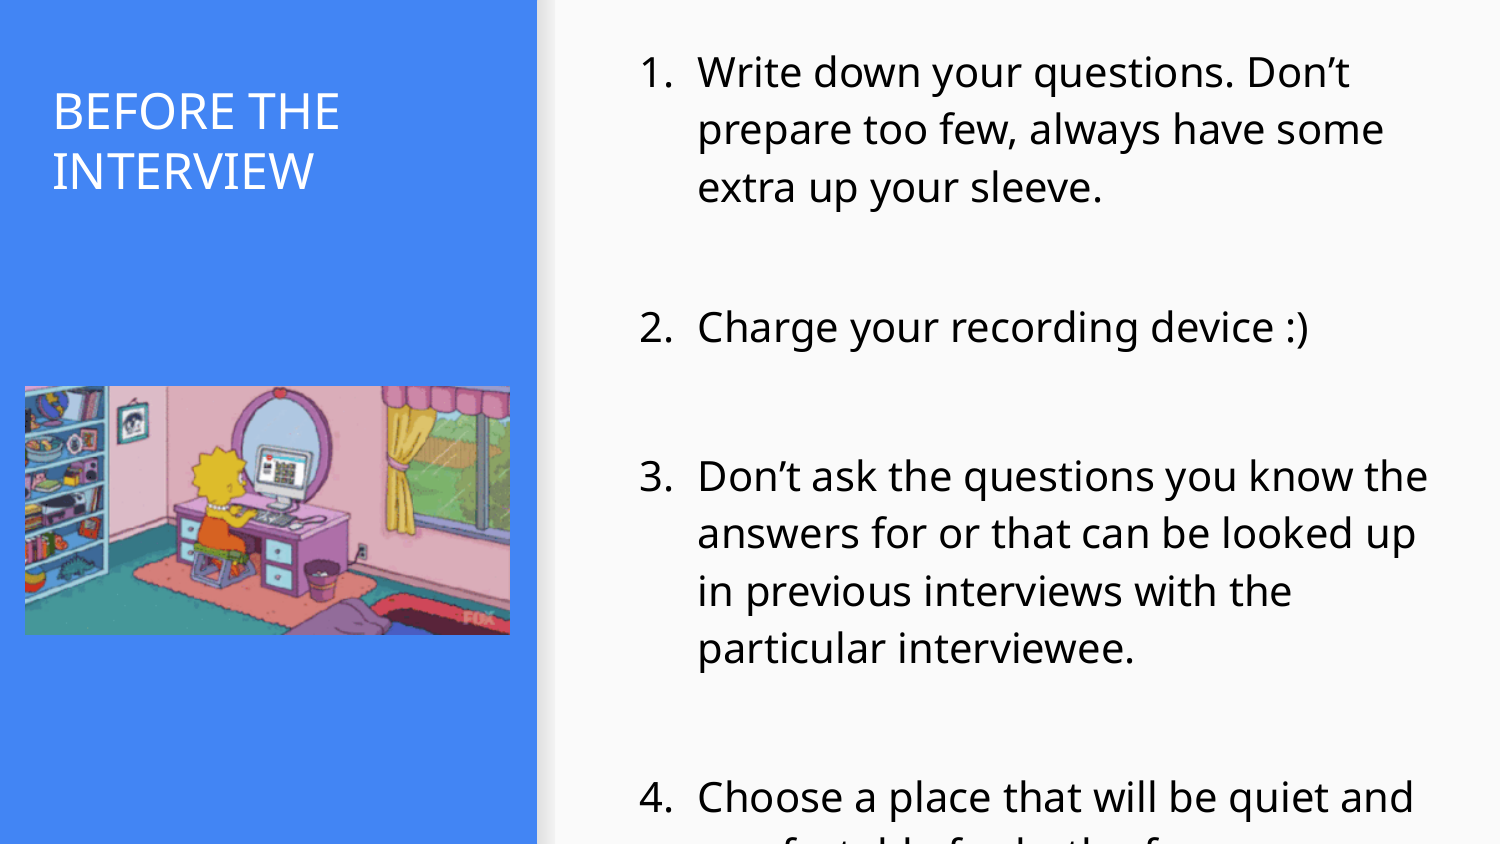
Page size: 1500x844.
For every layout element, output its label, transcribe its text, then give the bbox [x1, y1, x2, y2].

list Write down your questions. Don’t prepare too few, always have some extra up your sleeve. Charge your recording device :) Don’t ask the questions you know the answers for or that can be looked up in previous interviews with the particular interviewee. Choose a place that will be quiet and comfortable for both of you. [607, 22, 1468, 812]
title BEFORE THE INTERVIEW [37, 58, 498, 216]
picture [24, 386, 510, 636]
